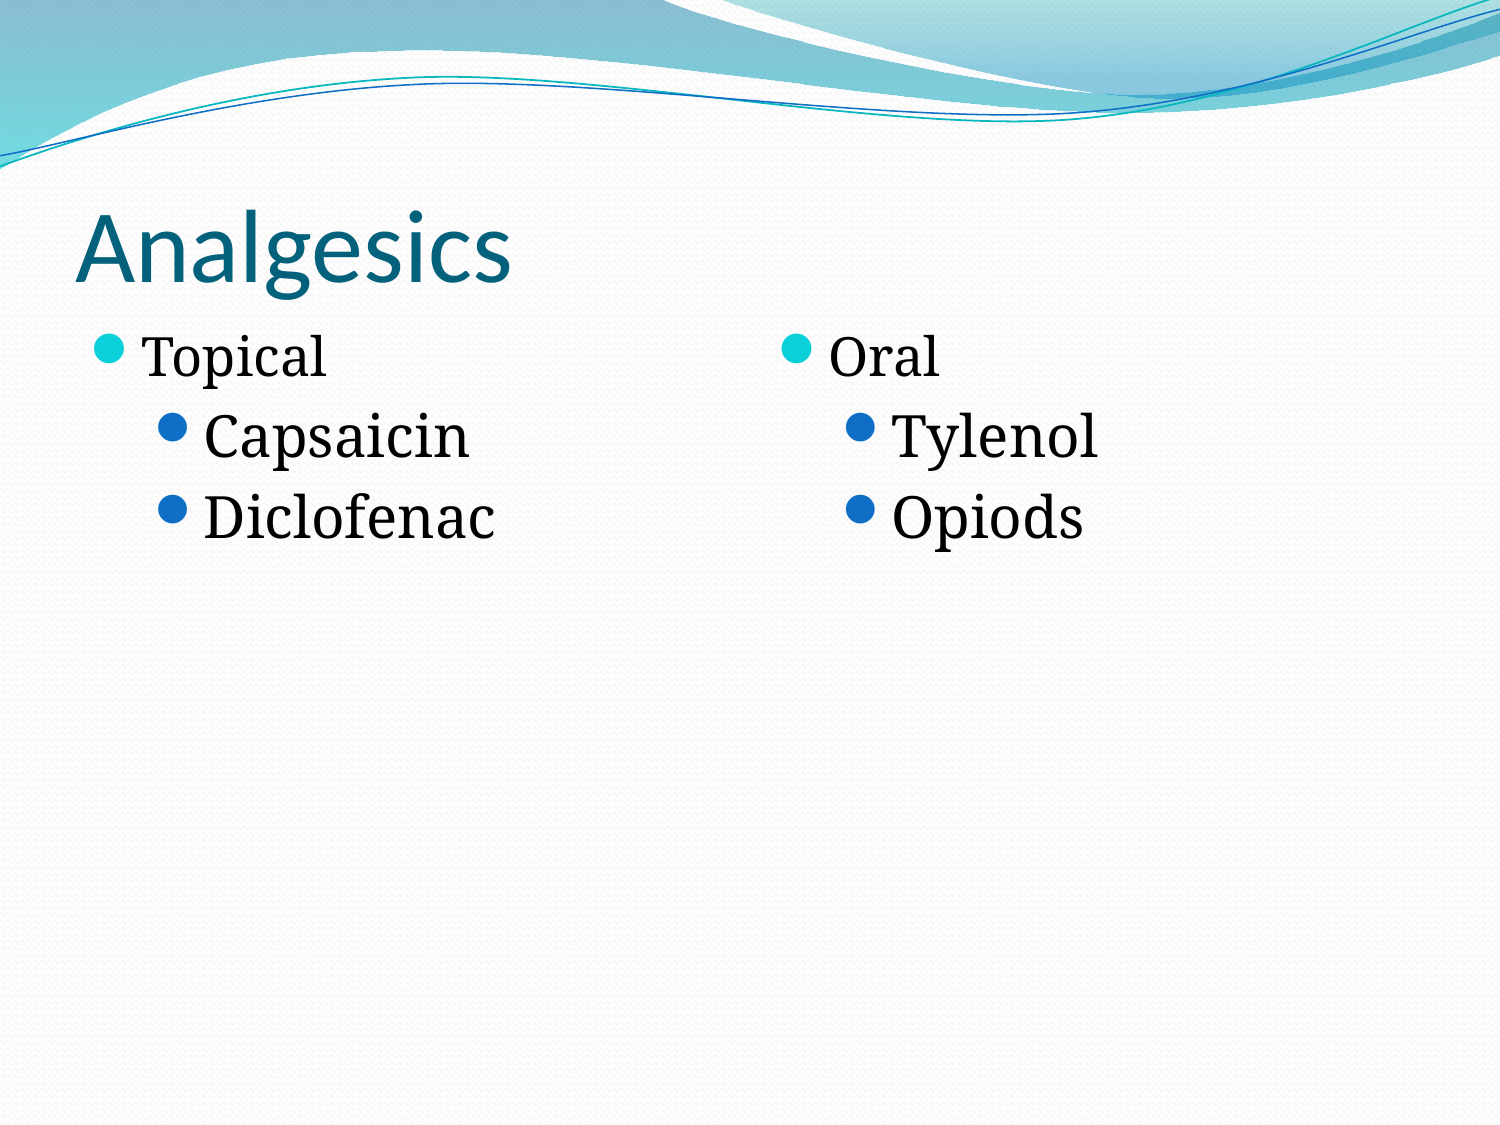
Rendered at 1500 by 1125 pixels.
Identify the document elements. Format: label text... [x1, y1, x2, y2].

list Topical Capsaicin Diclofenac [75, 314, 738, 1043]
list Oral Tylenol Opiods [762, 314, 1425, 1043]
title Analgesics [75, 115, 1425, 303]
